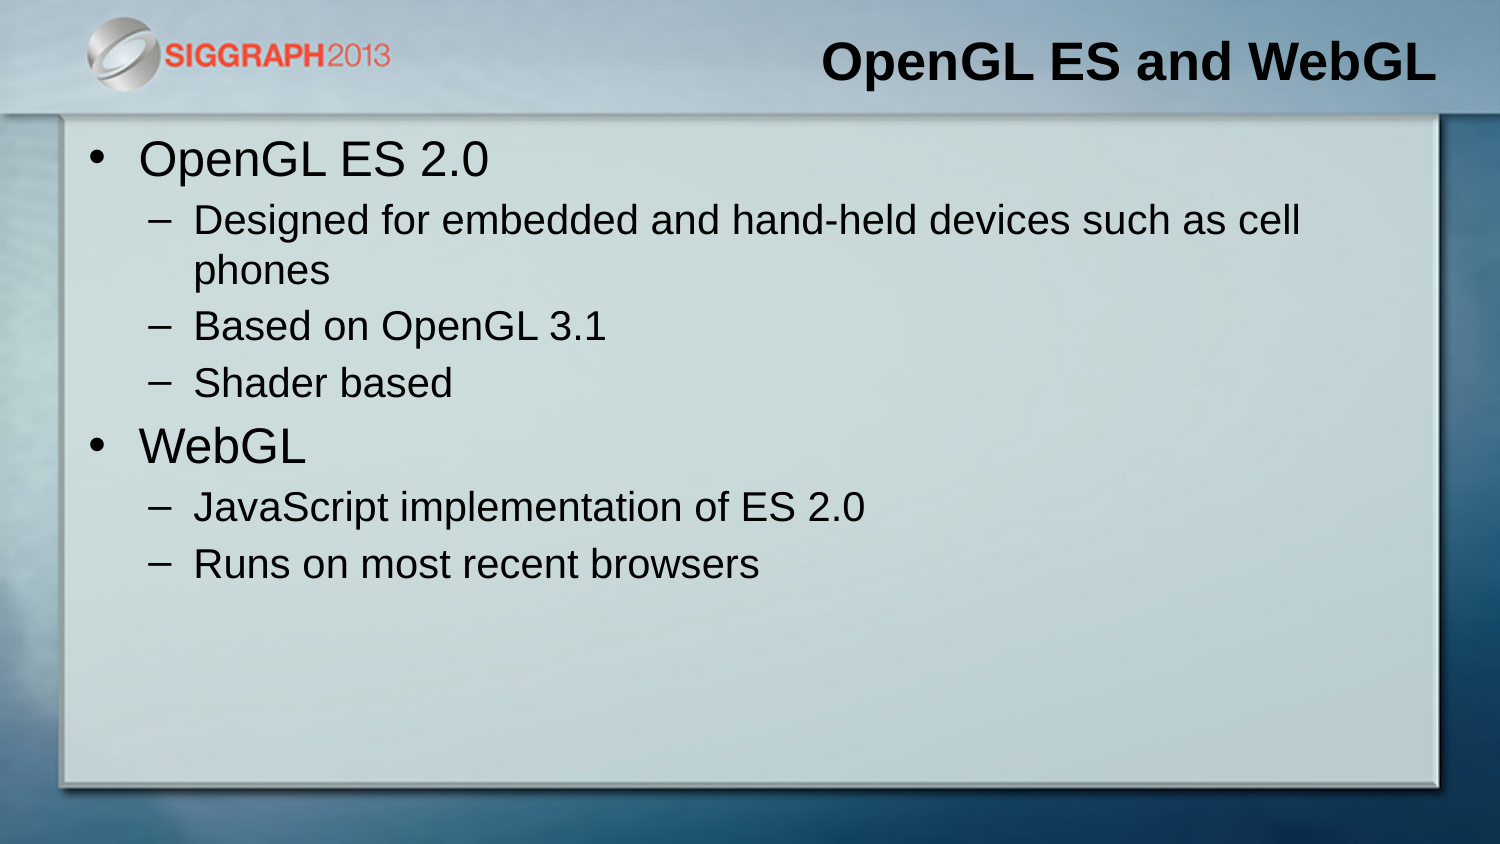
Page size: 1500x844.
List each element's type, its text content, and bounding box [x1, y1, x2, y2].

title OpenGL ES and WebGL [406, 15, 1452, 102]
picture [0, 0, 1500, 844]
list OpenGL ES 2.0 Designed for embedded and hand-held devices such as cell phones Based on OpenGL 3.1 Shader based WebGL JavaScript implementation of ES 2.0 Runs on most recent browsers [75, 120, 1425, 782]
